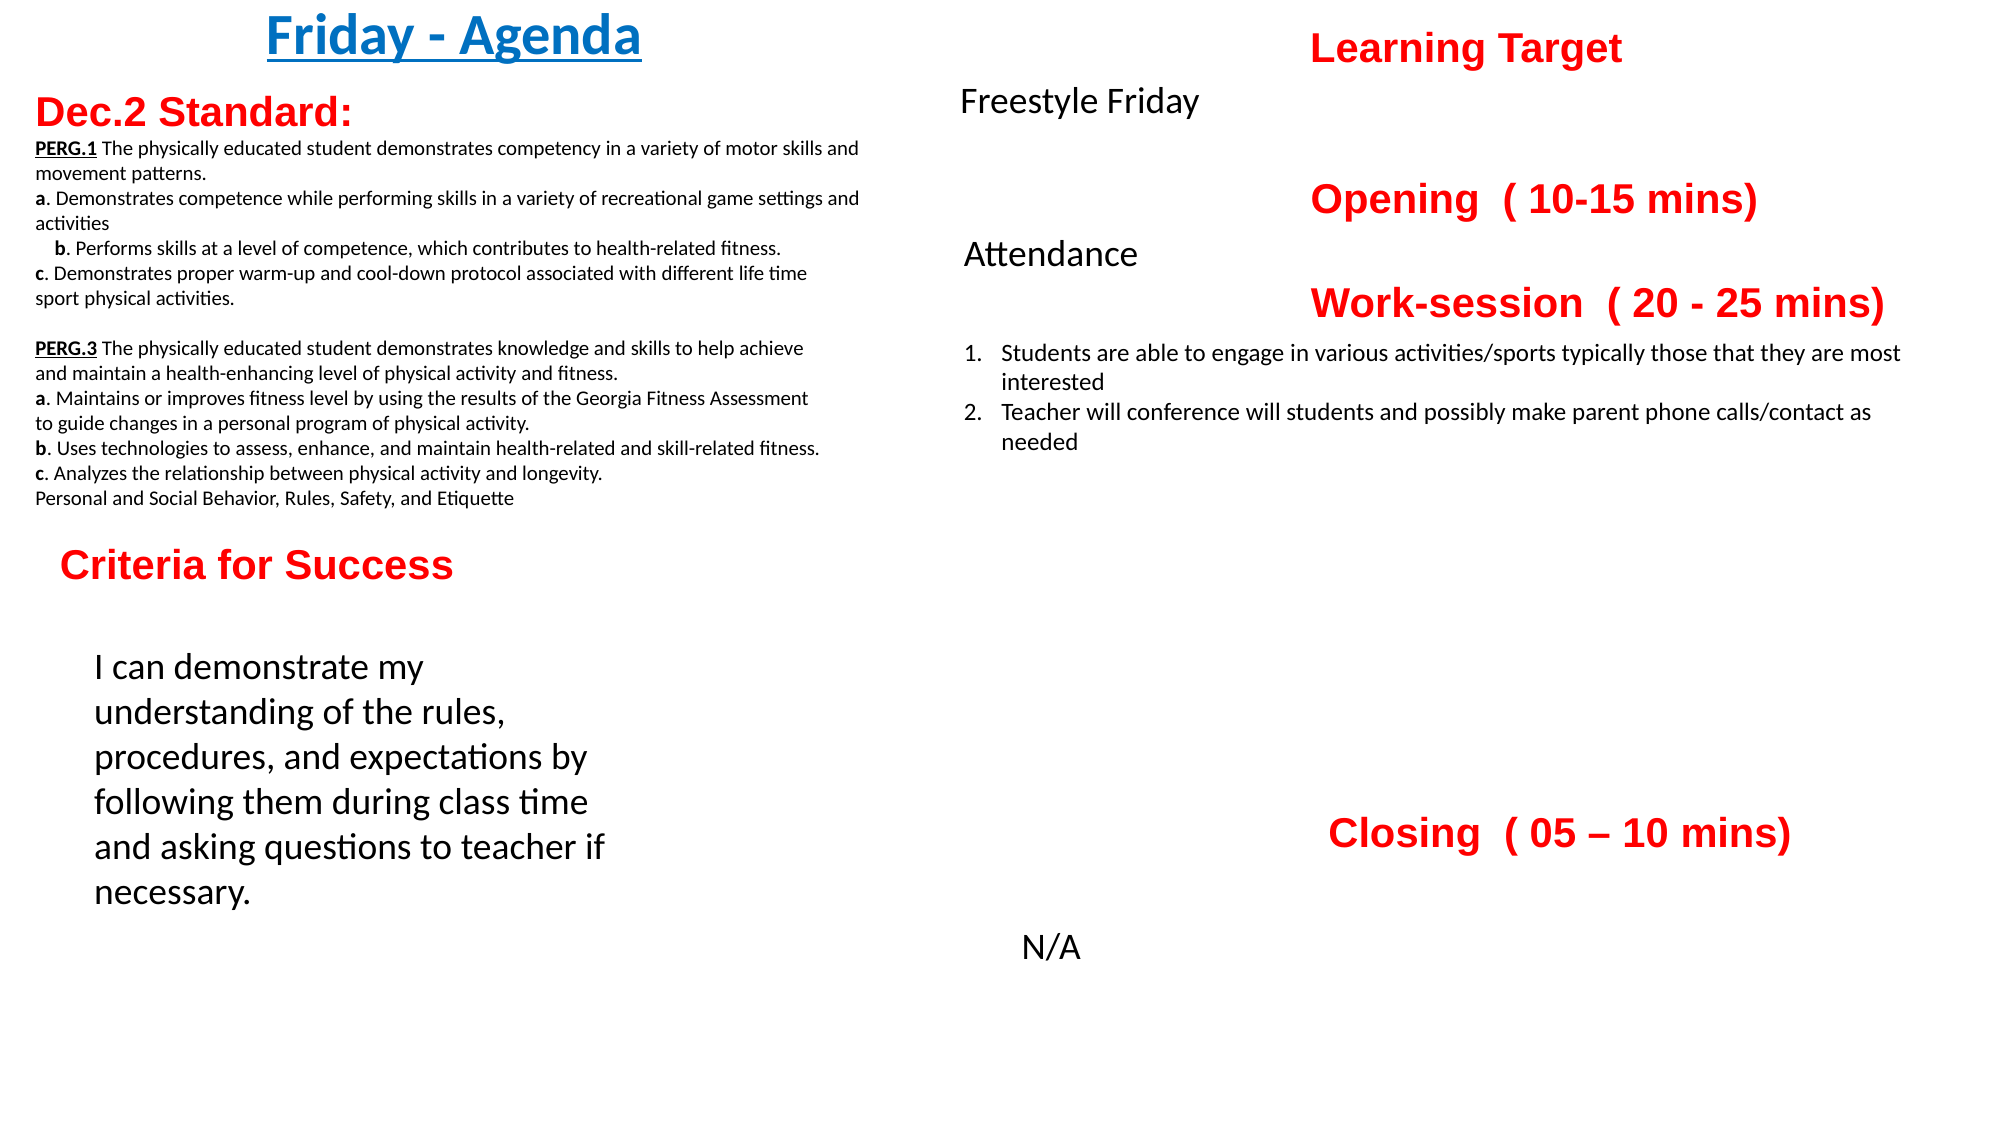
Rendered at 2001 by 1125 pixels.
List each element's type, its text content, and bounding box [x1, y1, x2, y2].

text_box Friday - Agenda [251, 0, 804, 74]
text_box Freestyle Friday [945, 68, 1946, 128]
text_box I can demonstrate my understanding of the rules, procedures, and expectations by following them during class time and asking questions to teacher if necessary. [79, 634, 639, 919]
text_box Dec.2 Standard: PERG.1 The physically educated student demonstrates competency in a variety of motor skills and movement patterns. a. Demonstrates competence while performing skills in a variety of recreational game settings and activities b. Performs skills at a level of competence, which contributes to health-related fitness. c. Demonstrates proper warm-up and cool-down protocol associated with different life time sport physical activities. PERG.3 The physically educated student demonstrates knowledge and skills to help achieve and maintain a health-enhancing level of physical activity and fitness. a. Maintains or improves fitness level by using the results of the Georgia Fitness Assessment to guide changes in a personal program of physical activity. b. Uses technologies to assess, enhance, and maintain health-related and skill-related fitness. c. Analyzes the relationship between physical activity and longevity. Personal and Social Behavior, Rules, Safety, and Etiquette [20, 77, 883, 517]
text_box Closing ( 05 – 10 mins) [1313, 798, 1814, 913]
text_box N/A [1006, 914, 1903, 974]
text_box Opening ( 10-15 mins) [1295, 164, 1774, 221]
text_box Work-session ( 20 - 25 mins) [1296, 282, 1901, 328]
text_box Students are able to engage in various activities/sports typically those that they are most interested Teacher will conference will students and possibly make parent phone calls/contact as needed [949, 328, 1946, 464]
text_box Attendance [949, 221, 2000, 282]
text_box [19, 474, 528, 668]
text_box Learning Target [1295, 13, 1638, 68]
